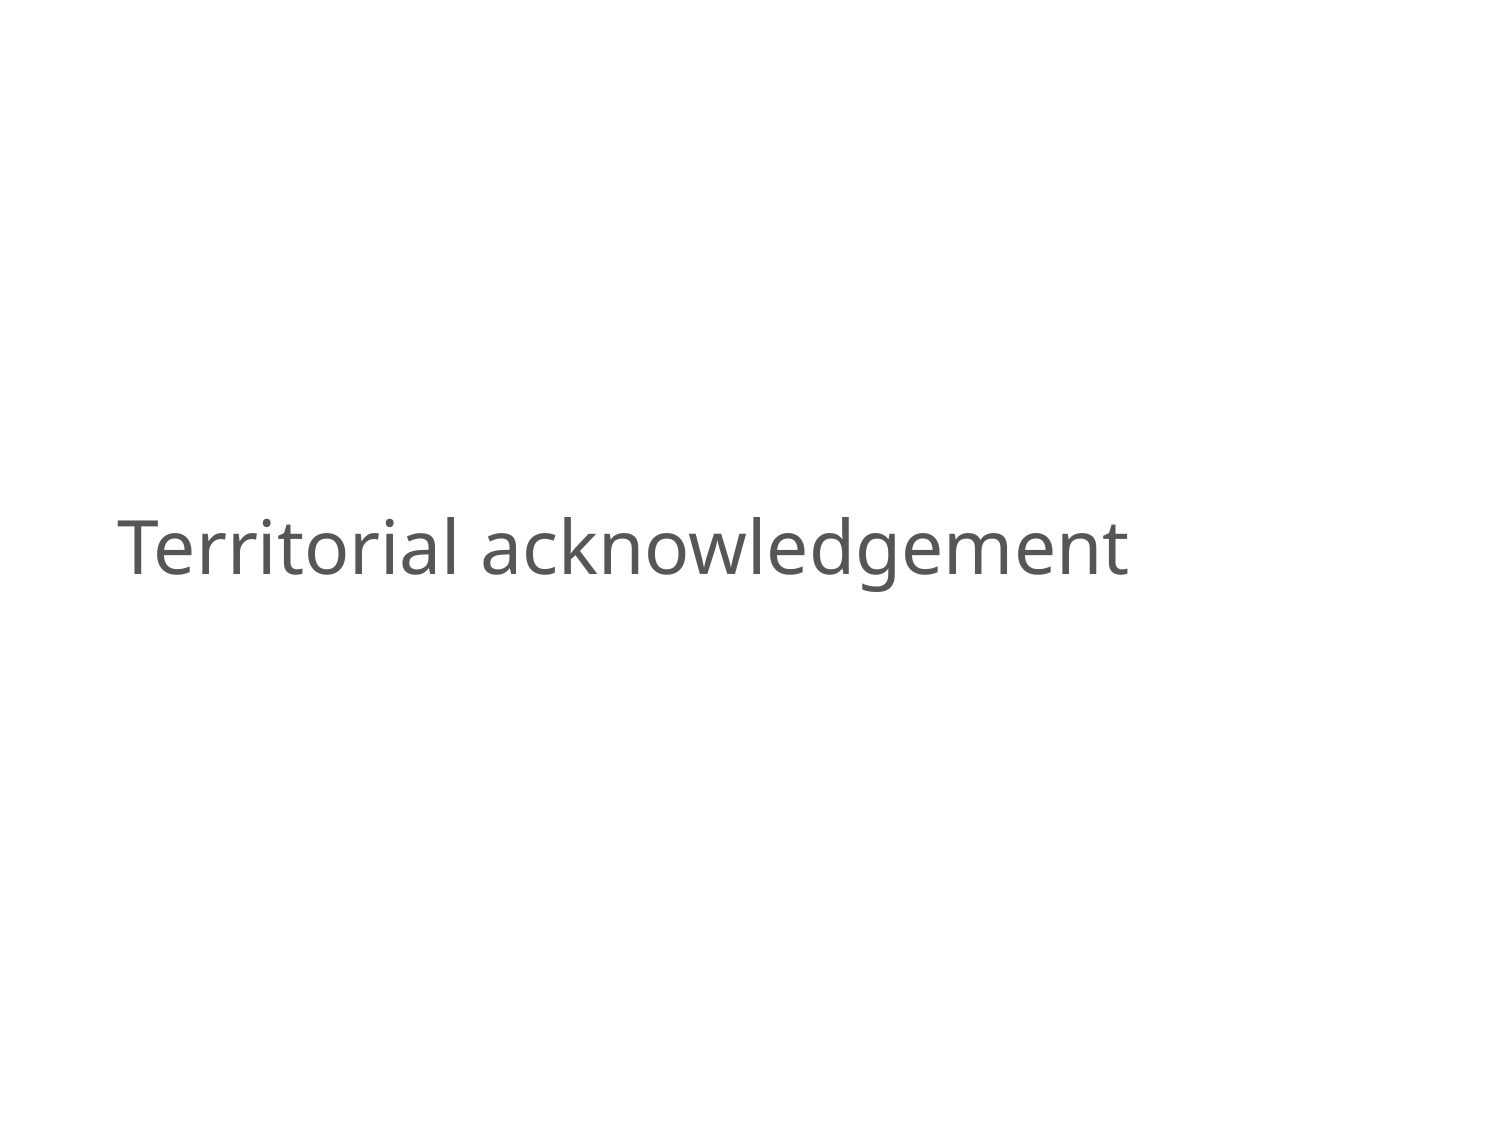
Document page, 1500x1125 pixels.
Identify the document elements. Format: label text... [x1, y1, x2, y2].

title Territorial acknowledgement [102, 280, 1397, 749]
